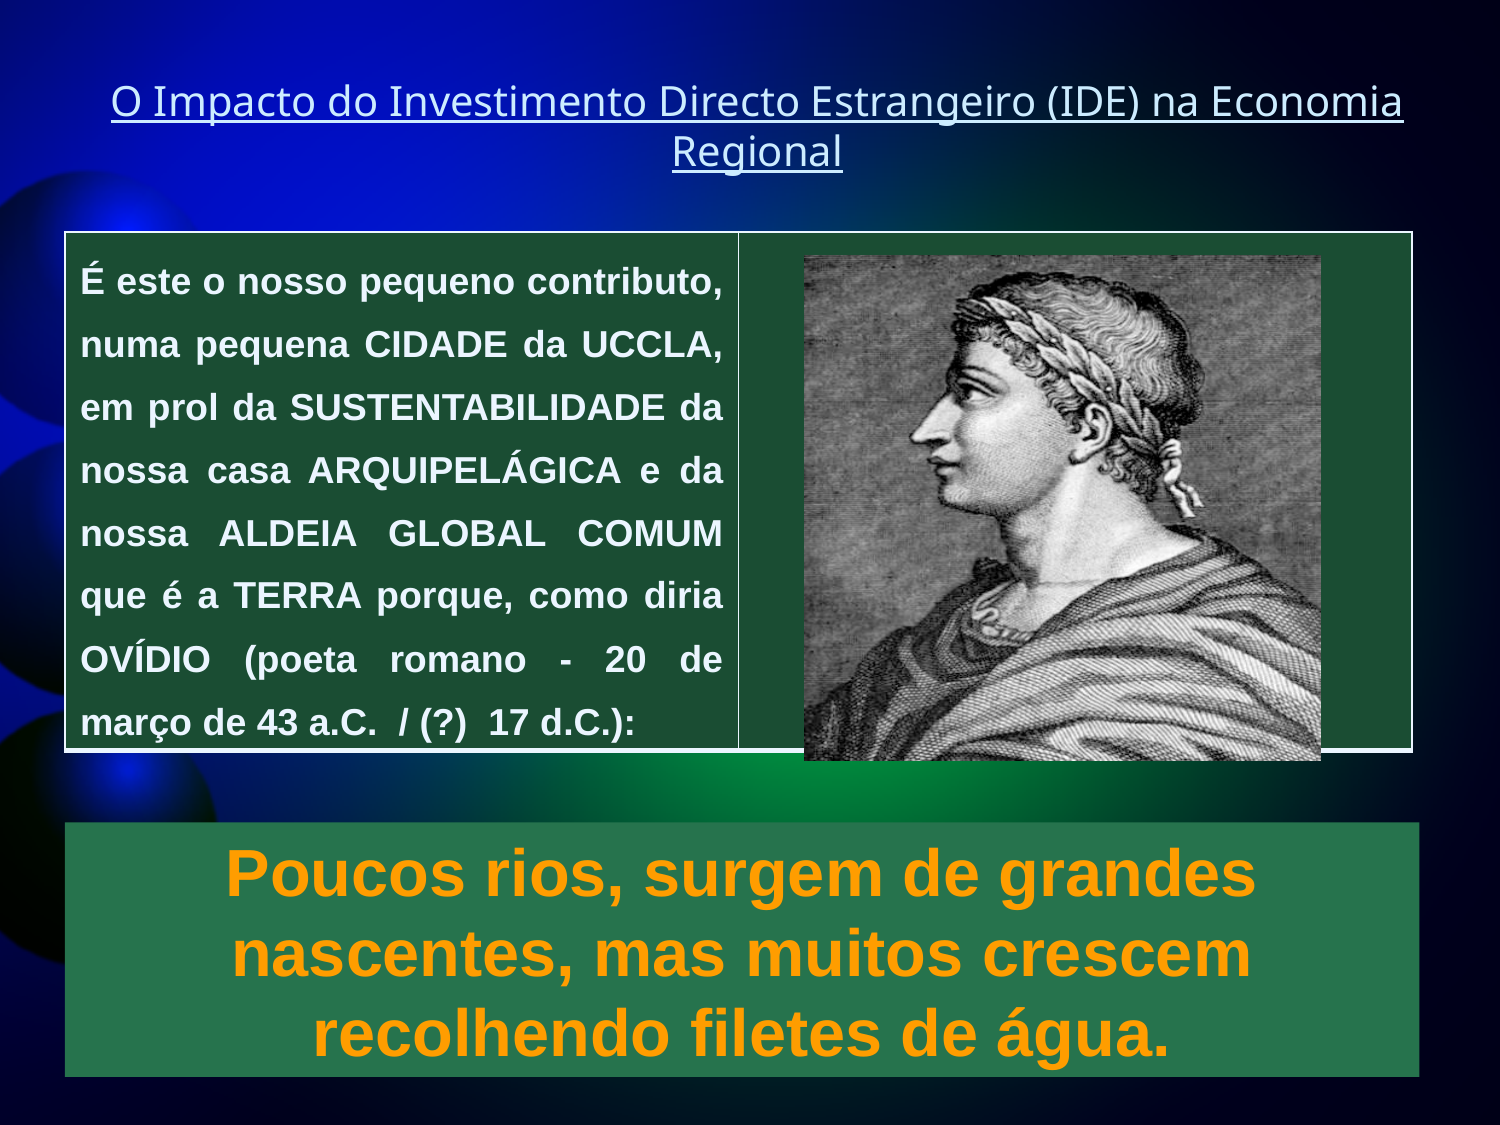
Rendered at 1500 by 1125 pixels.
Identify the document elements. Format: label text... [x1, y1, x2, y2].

picture [0, 0, 1500, 1125]
table_header [739, 233, 1411, 748]
table_header É este o nosso pequeno contributo, numa pequena CIDADE da UCCLA, em prol da SUSTENTABILIDADE da nossa casa ARQUIPELÁGICA e da nossa ALDEIA GLOBAL COMUM que é a TERRA porque, como diria OVÍDIO (poeta romano - 20 de março de 43 a.C. / (?) 17 d.C.): [66, 233, 738, 748]
title O Impacto do Investimento Directo Estrangeiro (IDE) na Economia Regional [64, 49, 1451, 201]
text_box Poucos rios, surgem de grandes nascentes, mas muitos crescem recolhendo filetes de água. [64, 822, 1420, 1077]
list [804, 255, 1321, 761]
